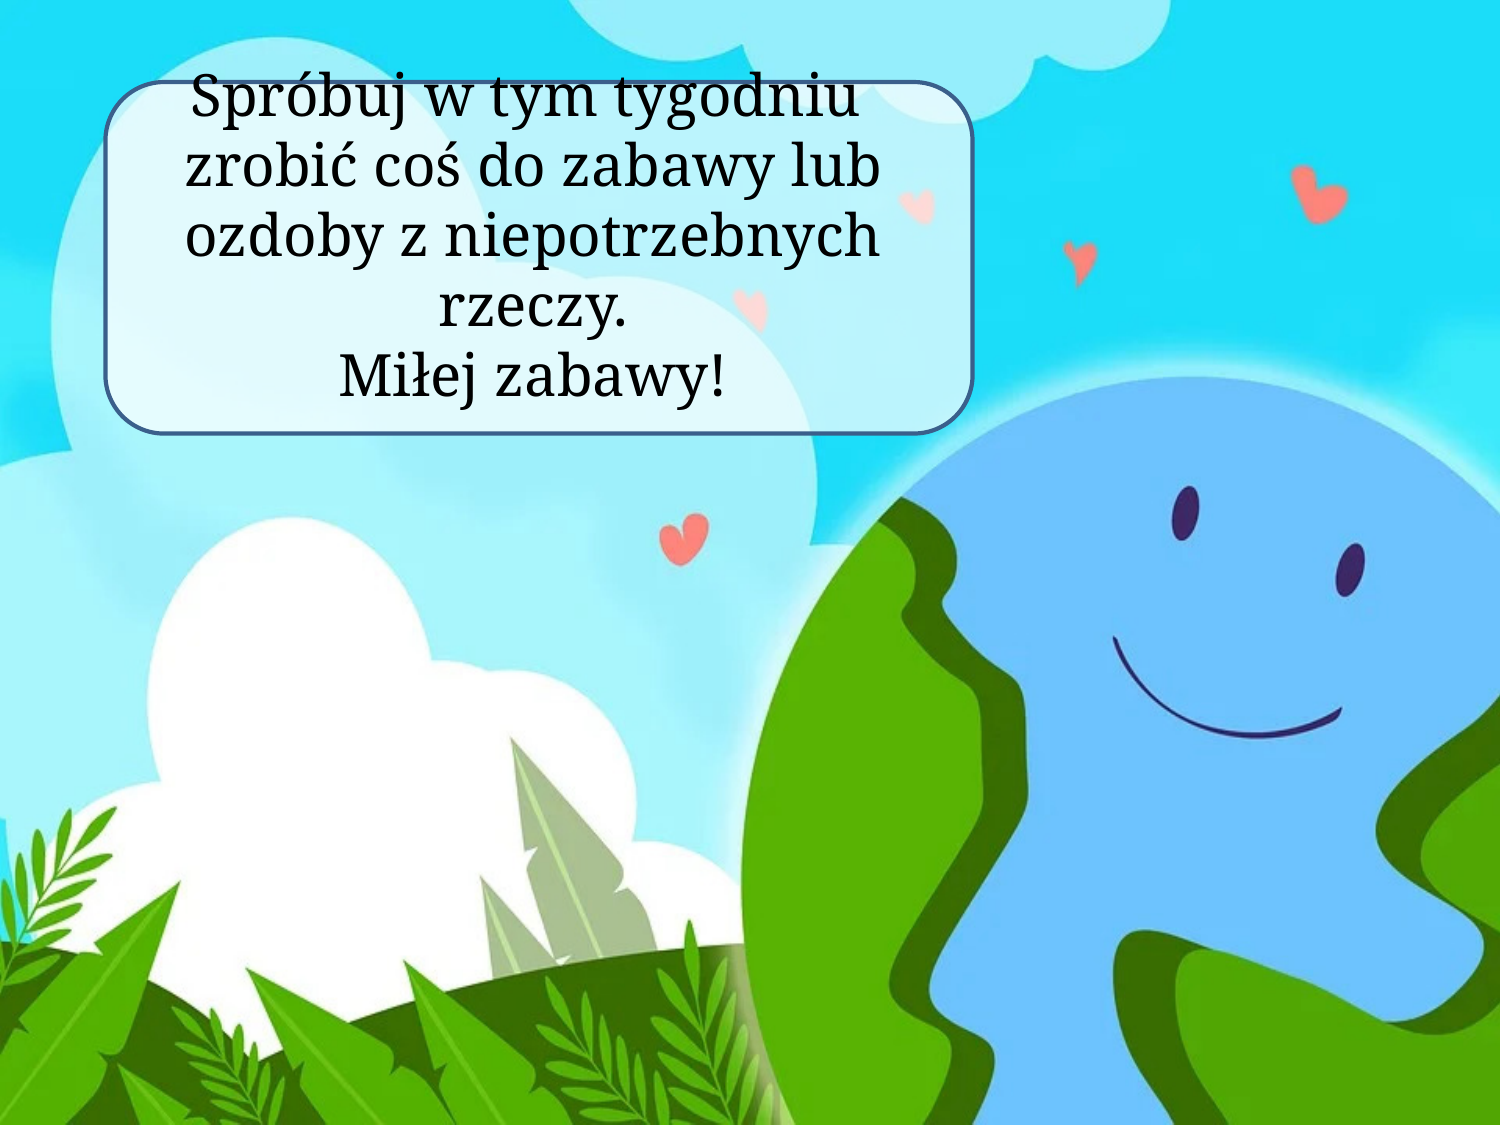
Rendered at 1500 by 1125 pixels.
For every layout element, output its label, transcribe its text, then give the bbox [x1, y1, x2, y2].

text_box [103, 79, 975, 414]
title Spróbuj w tym tygodniu zrobić coś do zabawy lub ozdoby z niepotrzebnych rzeczy. Miłej zabawy! [105, 175, 961, 516]
picture [0, 0, 1500, 1125]
